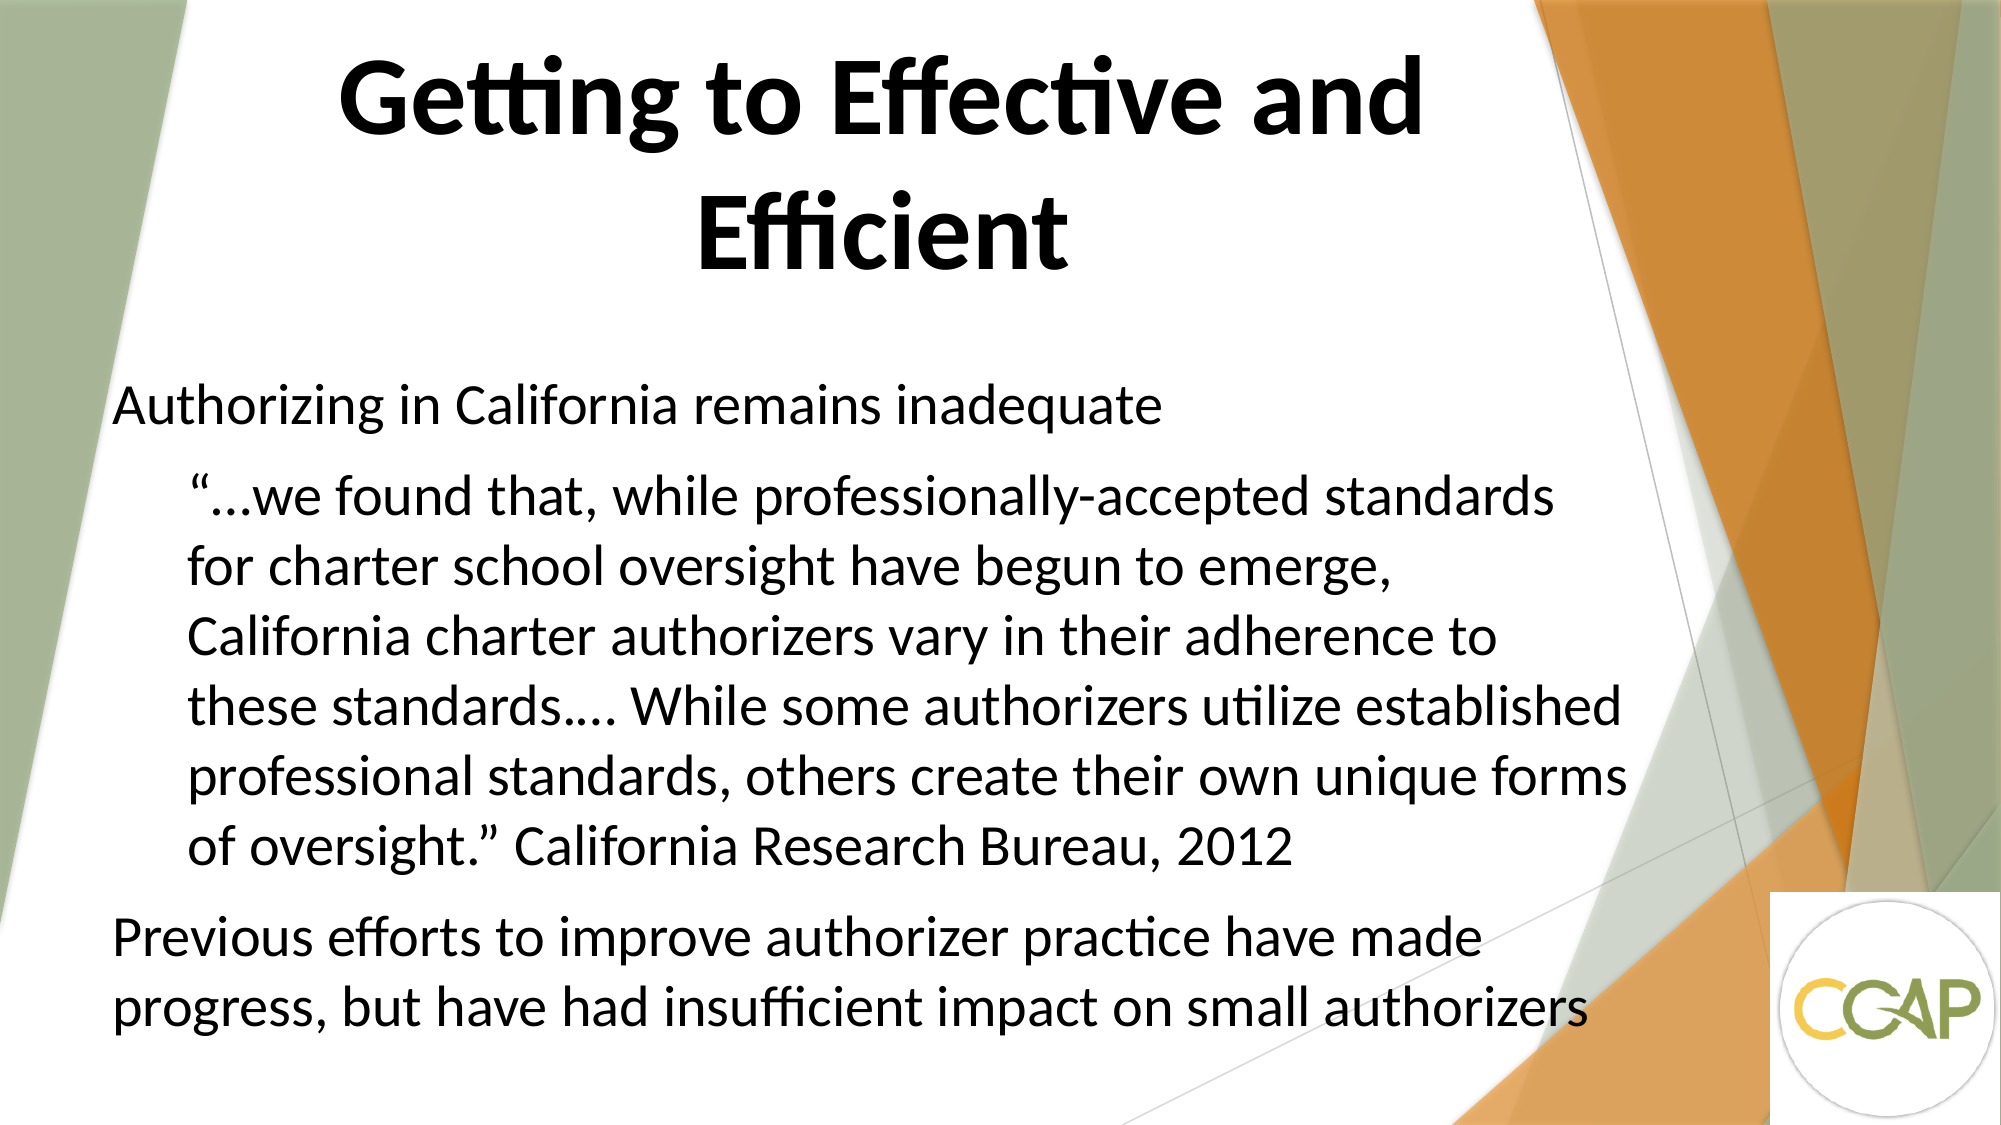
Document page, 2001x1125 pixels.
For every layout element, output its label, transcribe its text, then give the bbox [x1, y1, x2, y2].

picture [1770, 891, 2000, 1125]
title Getting to Effective and Efficient [245, 29, 1521, 300]
subtitle Authorizing in California remains inadequate “…we found that, while professionally-accepted standards for charter school oversight have begun to emerge, California charter authorizers vary in their adherence to these standards.… While some authorizers utilize established professional standards, others create their own unique forms of oversight.” California Research Bureau, 2012 Previous efforts to improve authorizer practice have made progress, but have had insufficient impact on small authorizers [97, 358, 1647, 1071]
